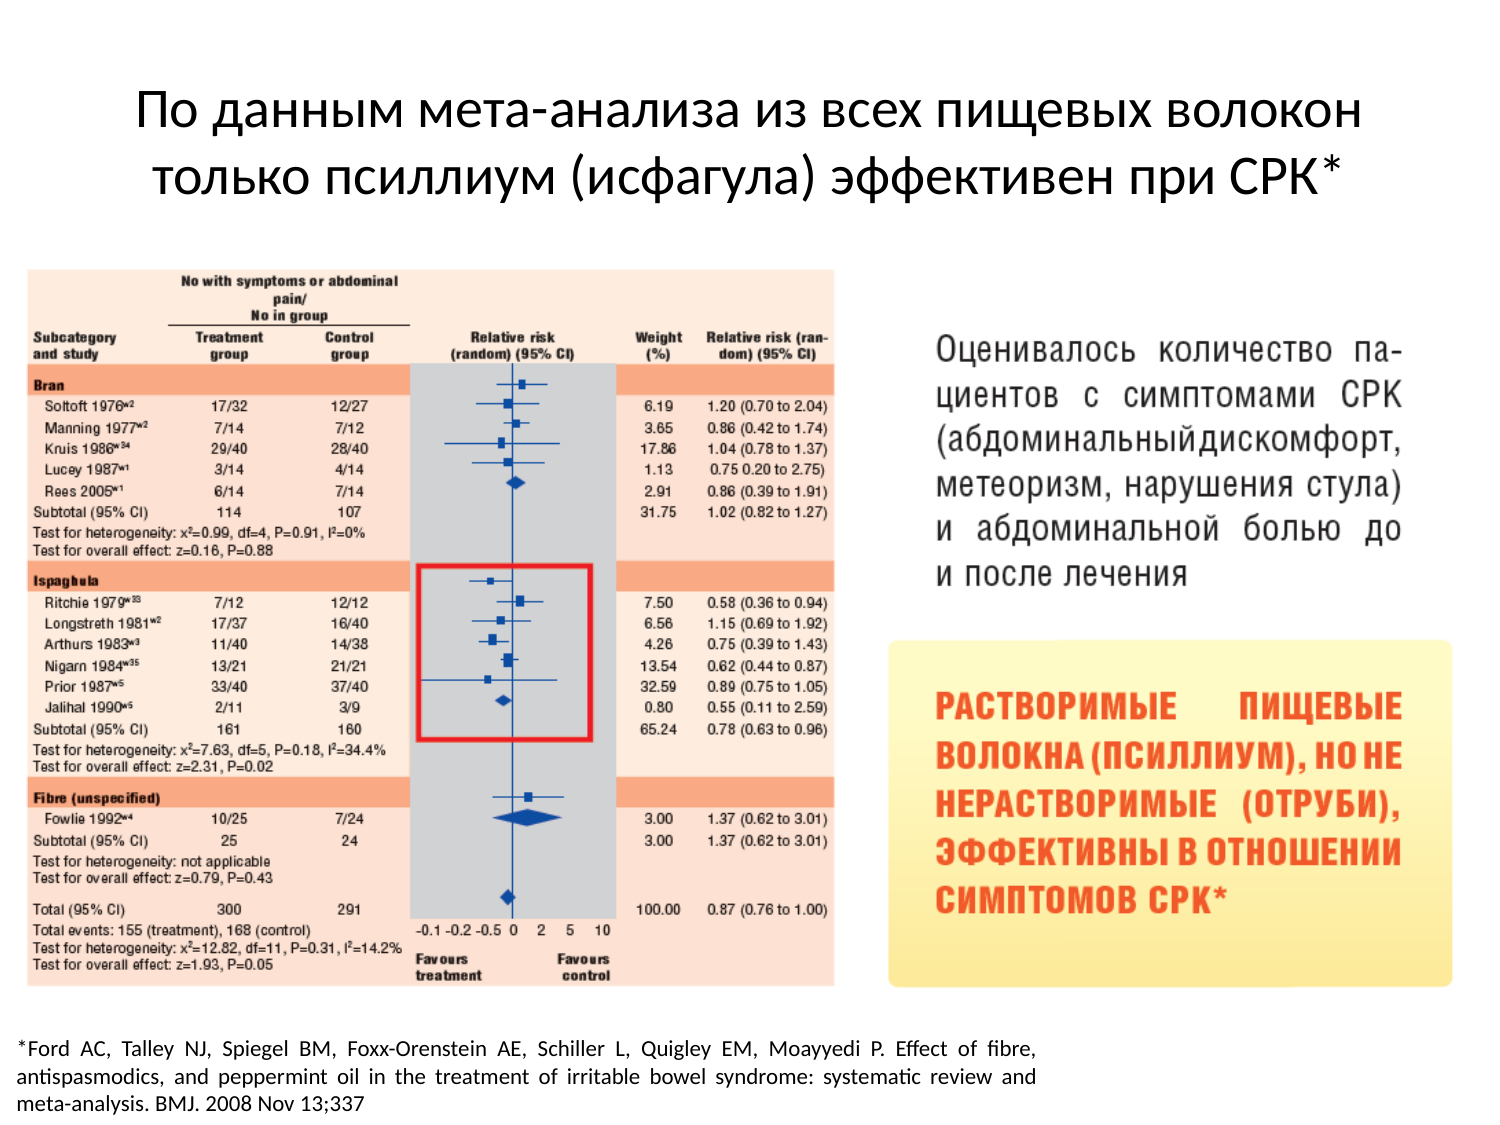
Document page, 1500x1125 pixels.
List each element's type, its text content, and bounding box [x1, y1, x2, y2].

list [17, 266, 1462, 996]
title По данным мета-анализа из всех пищевых волокон только псиллиум (исфагула) эффективен при СРК* [75, 45, 1425, 233]
text_box *Ford AC, Talley NJ, Spiegel BM, Foxx-Orenstein AE, Schiller L, Quigley EM, Moayyedi P. Effect of fibre, antispasmodics, and peppermint oil in the treatment of irritable bowel syndrome: systematic review and meta-analysis. BMJ. 2008 Nov 13;337 [1, 1026, 1053, 1124]
